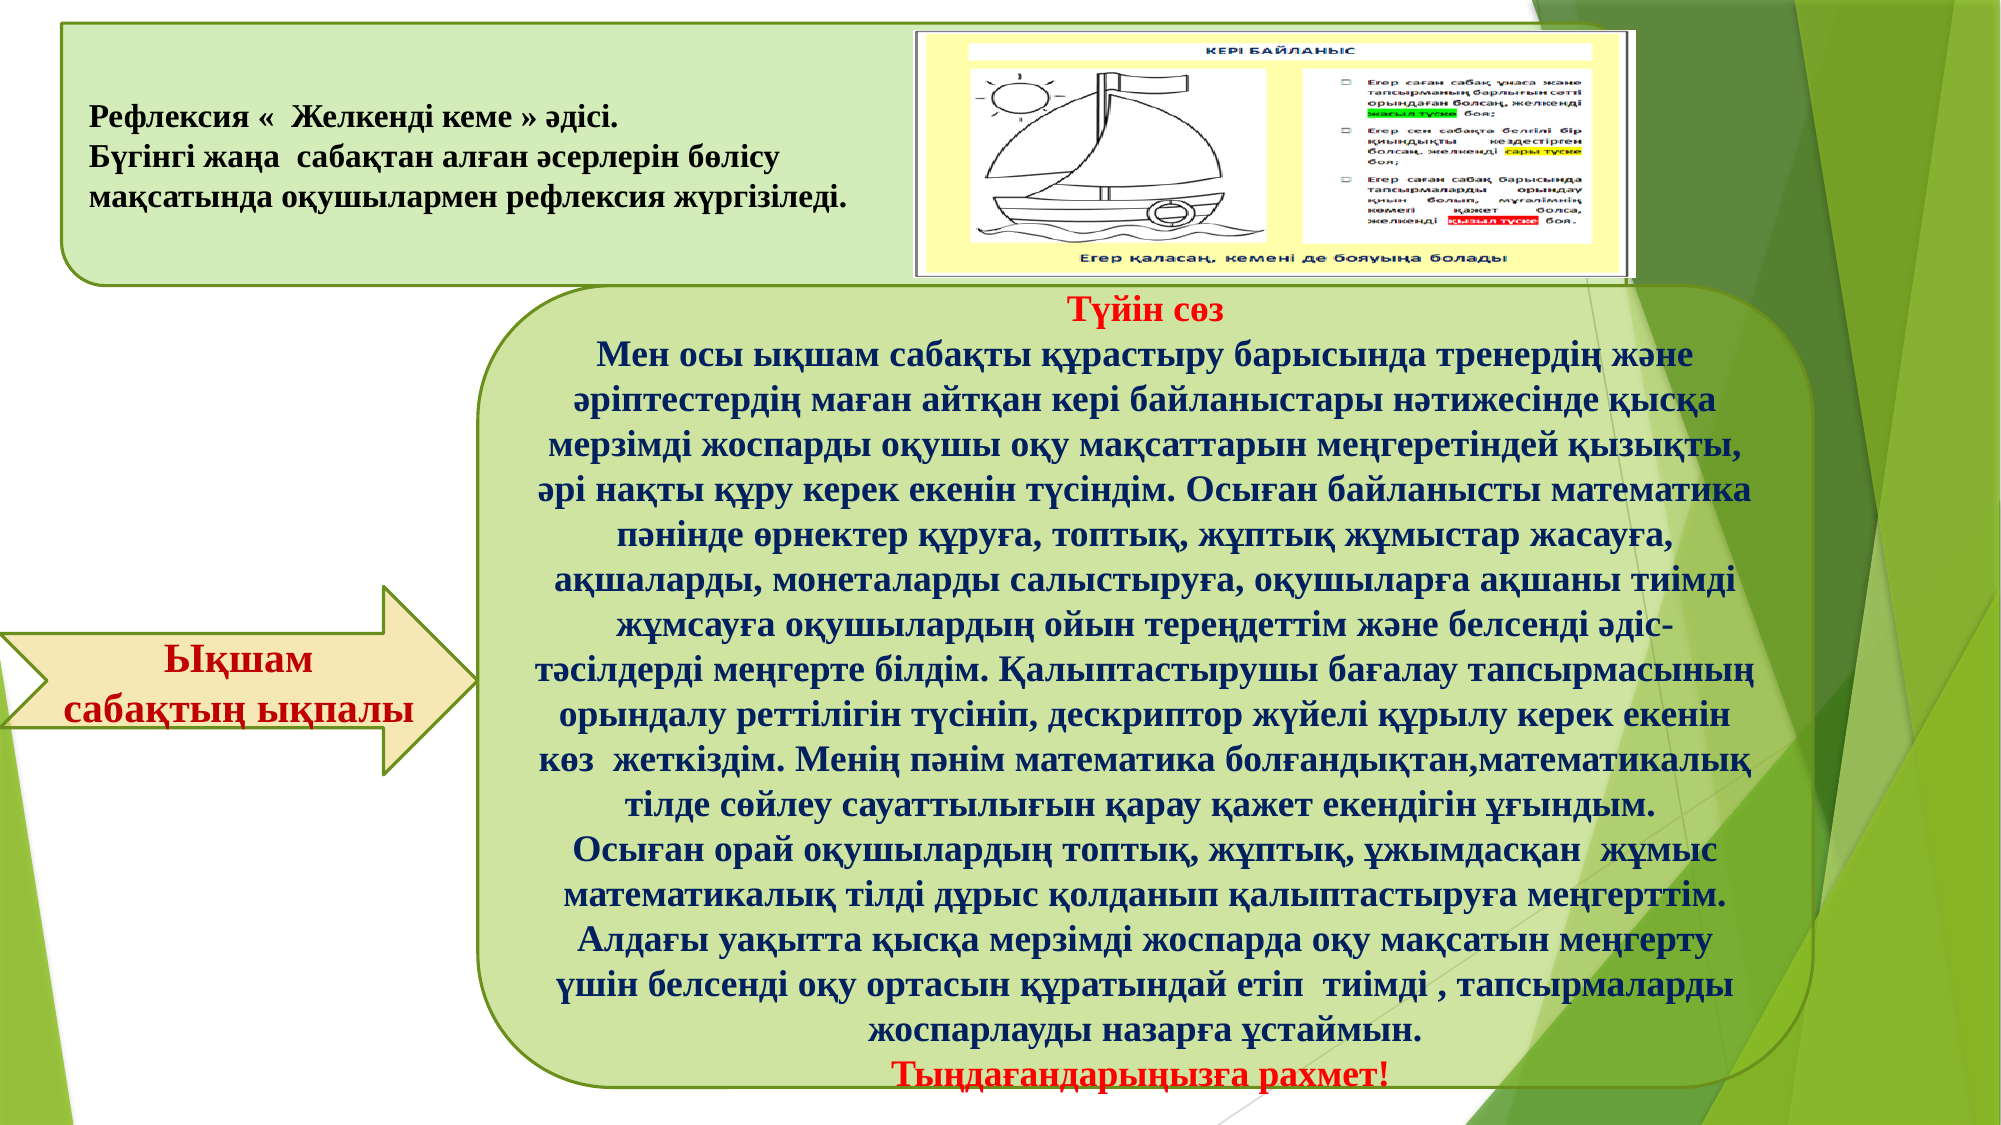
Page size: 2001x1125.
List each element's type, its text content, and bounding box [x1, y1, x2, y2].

text_box Ықшам сабақтың ықпалы [0, 584, 476, 777]
text_box Түйін сөз Мен осы ықшам сабақты құрастыру барысында тренердің және әріптестердің маған айтқан кері байланыстары нәтижесінде қысқа мерзімді жоспарды оқушы оқу мақсаттарын меңгеретіндей қызықты, әрі нақты құру керек екенін түсіндім. Осыған байланысты математика пәнінде өрнектер құруға, топтық, жұптық жұмыстар жасауға, ақшаларды, монеталарды салыстыруға, оқушыларға ақшаны тиімді жұмсауға оқушылардың ойын тереңдеттім және белсенді әдіс-тәсілдерді меңгерте білдім. Қалыптастырушы бағалау тапсырмасының орындалу реттілігін түсініп, дескриптор жүйелі құрылу керек екенін көз жеткіздім. Менің пәнім математика болғандықтан,математикалық тілде сөйлеу сауаттылығын қарау қажет екендігін ұғындым. Осыған орай оқушылардың топтық, жұптық, ұжымдасқан жұмыс математикалық тілді дұрыс қолданып қалыптастыруға меңгерттім. Алдағы уақытта қысқа мерзімді жоспарда оқу мақсатын меңгерту үшін белсенді оқу ортасын құратындай етіп тиімді , тапсырмаларды жоспарлауды назарға ұстаймын. Тыңдағандарыңызға рахмет! [476, 284, 1815, 1090]
text_box Рефлексия « Желкенді кеме » әдісі. Бүгінгі жаңа сабақтан алған әсерлерін бөлісу мақсатында оқушылармен рефлексия жүргізіледі. [59, 21, 1608, 288]
picture [912, 30, 1637, 279]
